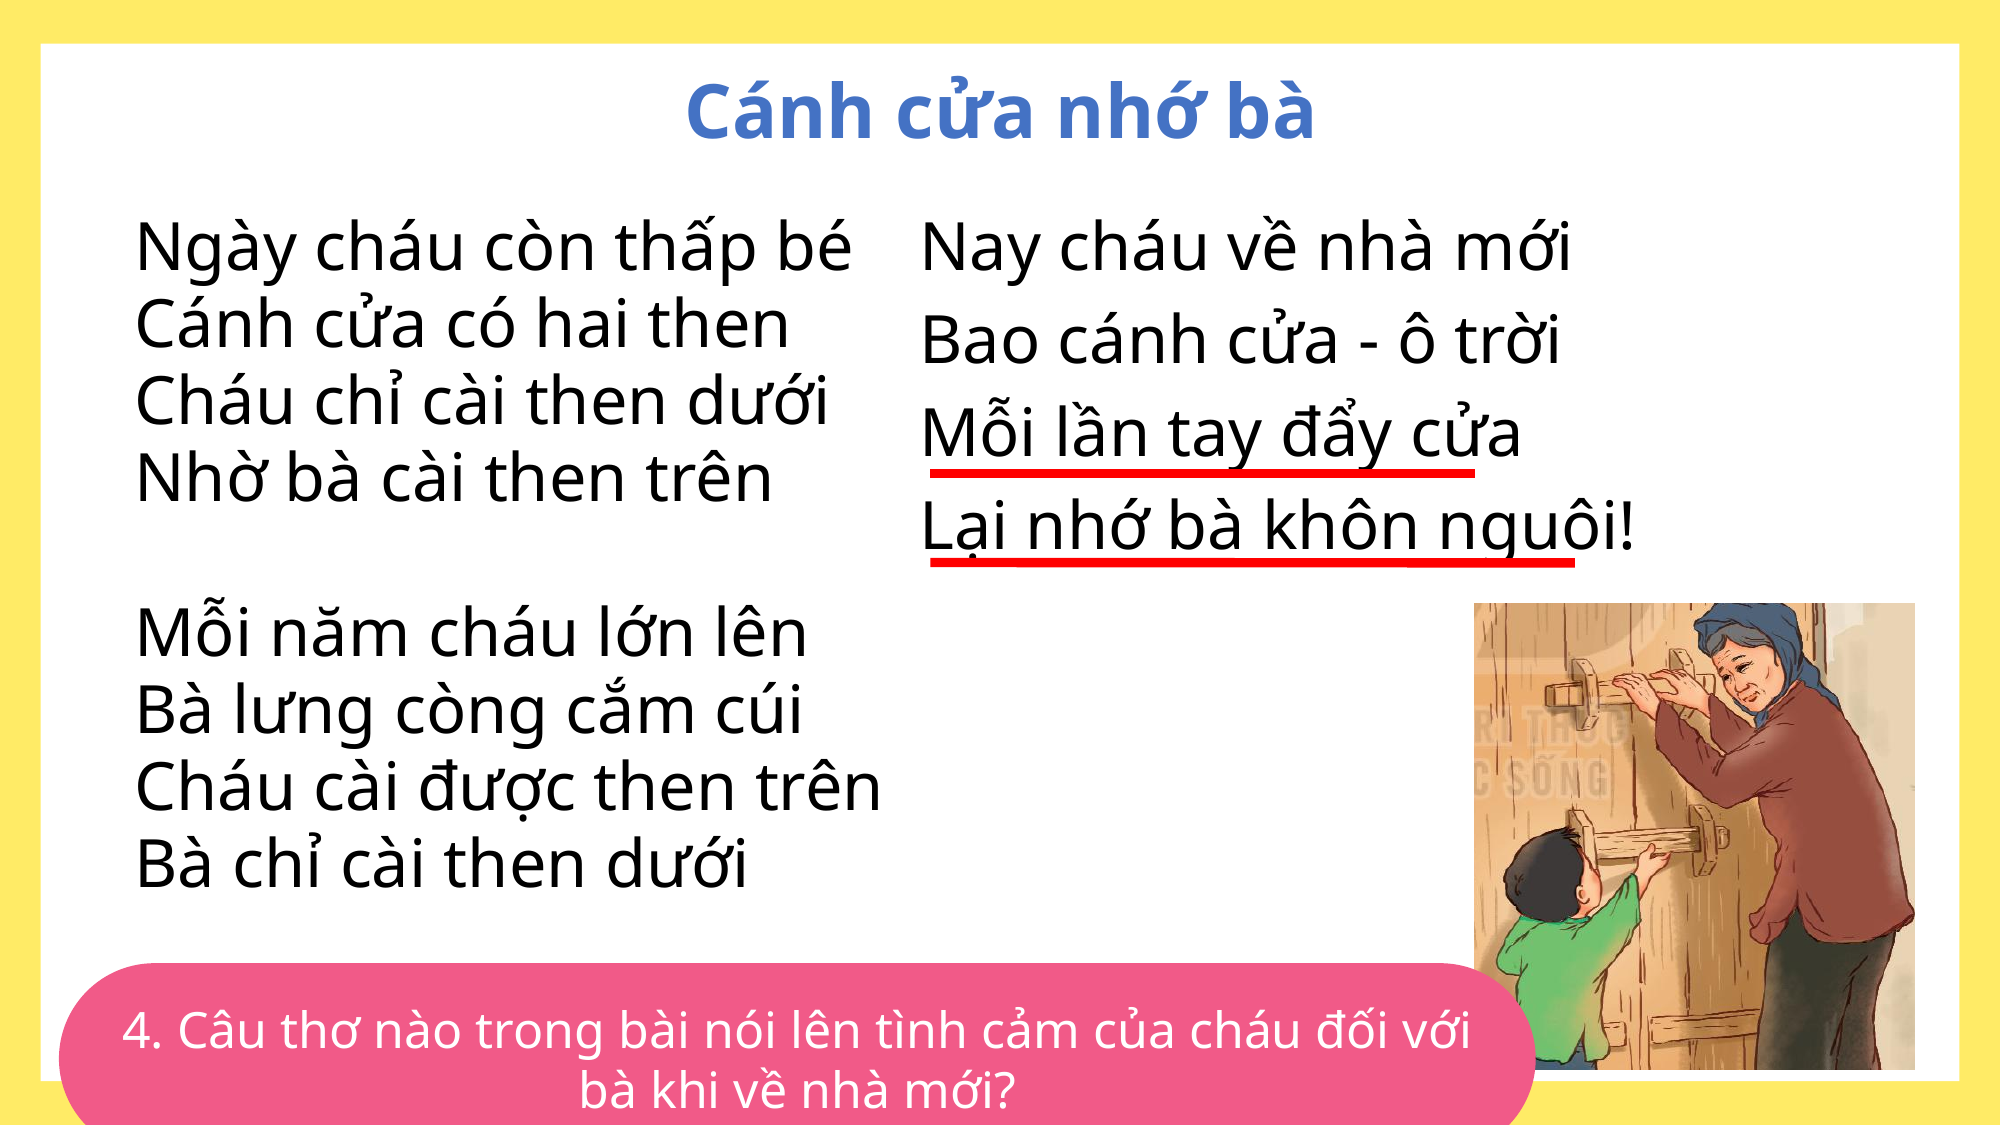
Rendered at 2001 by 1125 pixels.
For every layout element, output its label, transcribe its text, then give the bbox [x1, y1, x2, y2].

text_box 4. Câu thơ nào trong bài nói lên tình cảm của cháu đối với bà khi về nhà mới? [58, 963, 1536, 1125]
list Ngày cháu còn thấp bé Cánh cửa có hai then Cháu chỉ cài then dưới Nhờ bà cài then trên Mỗi năm cháu lớn lên Bà lưng còng cắm cúi Cháu cài được then trên Bà chỉ cài then dưới [119, 205, 904, 920]
picture [1474, 603, 1915, 1070]
text_box Nay cháu về nhà mới Bao cánh cửa - ô trời Mỗi lần tay đẩy cửa Lại nhớ bà khôn nguôi! [904, 205, 1809, 920]
text_box Cánh cửa nhớ bà [670, 55, 1575, 161]
